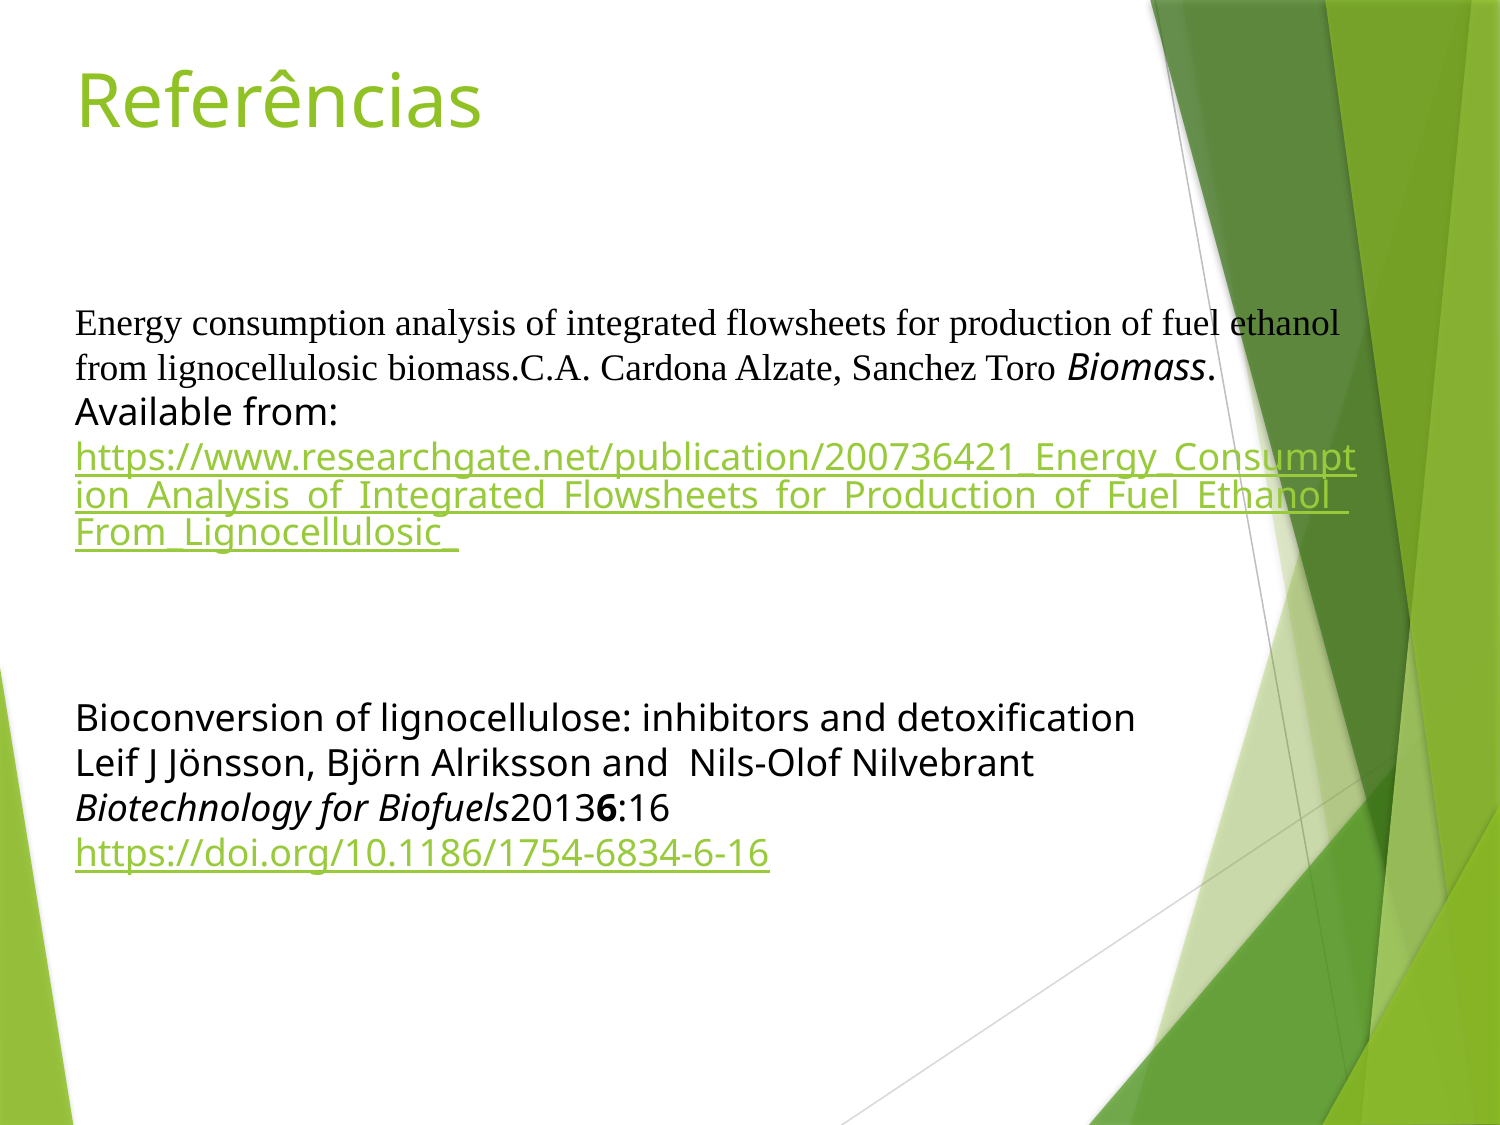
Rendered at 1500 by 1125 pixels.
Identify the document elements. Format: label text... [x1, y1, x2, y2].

title Referências [60, 45, 1102, 263]
text_box Energy consumption analysis of integrated flowsheets for production of fuel ethanol from lignocellulosic biomass.C.A. Cardona Alzate, Sanchez Toro Biomass. Available from: https://www.researchgate.net/publication/200736421_Energy_Consumption_Analysis_of_Integrated_Flowsheets_for_Production_of_Fuel_Ethanol_From_Lignocellulosic_ Bioconversion of lignocellulose: inhibitors and detoxification Leif J Jönsson, Björn Alriksson and Nils-Olof Nilvebrant Biotechnology for Biofuels20136:16 https://doi.org/10.1186/1754-6834-6-16 [60, 290, 1379, 813]
